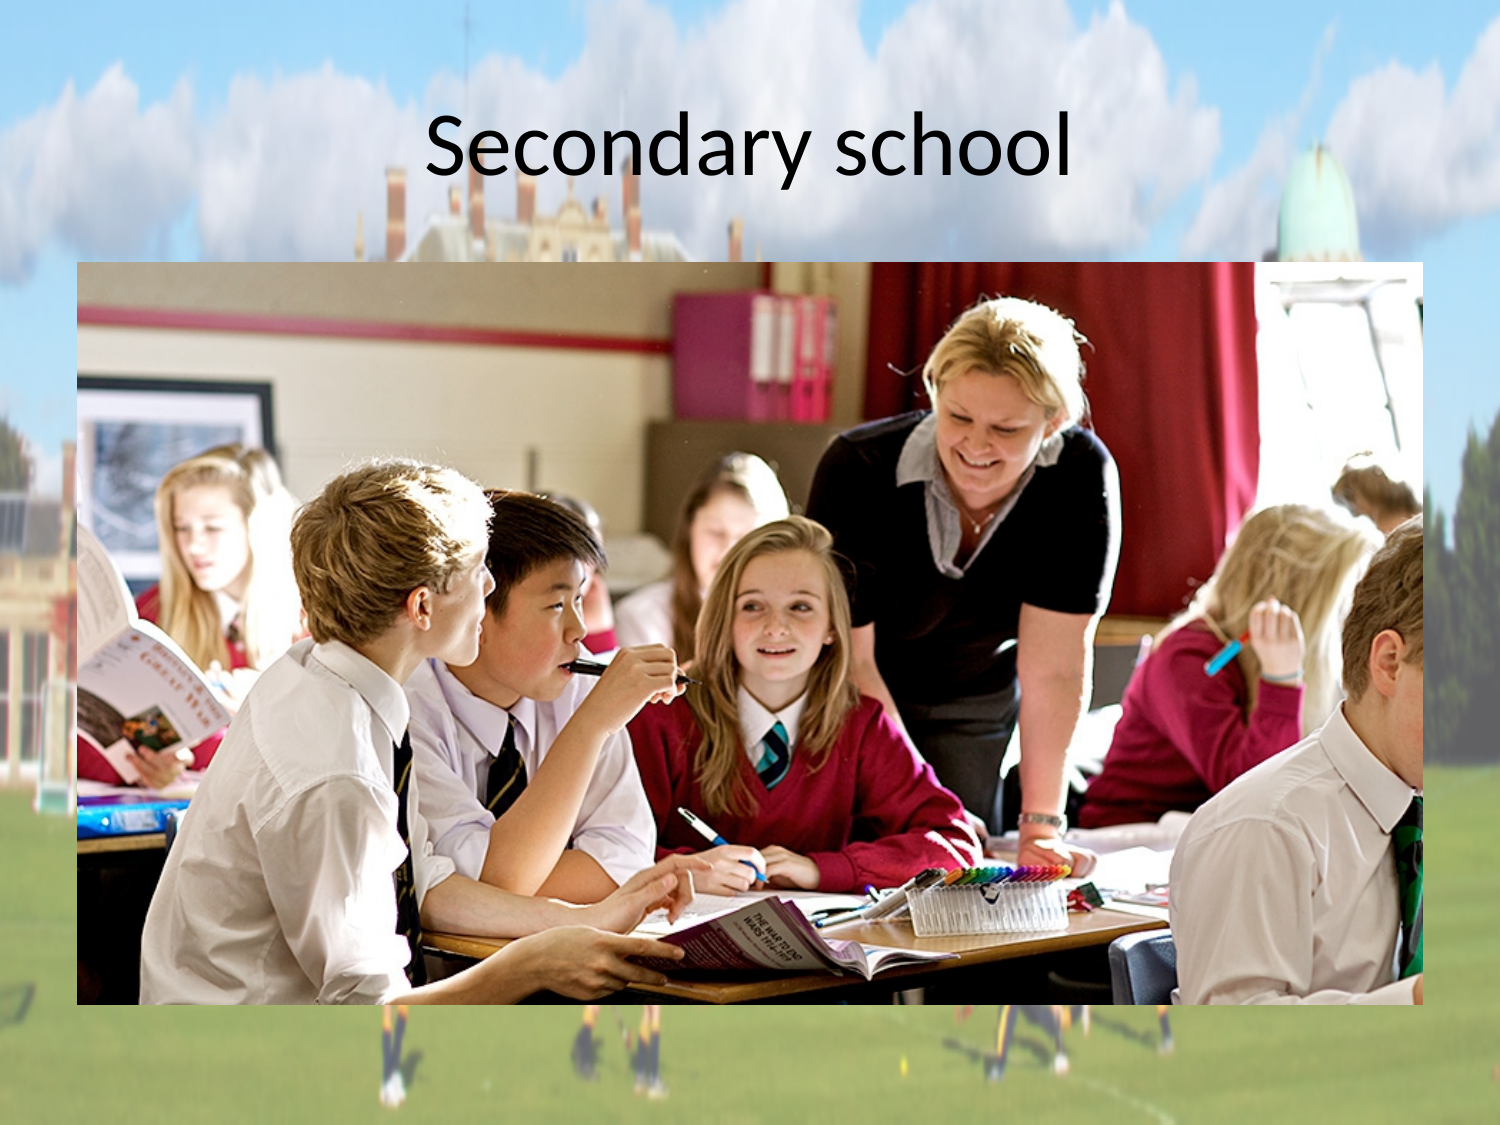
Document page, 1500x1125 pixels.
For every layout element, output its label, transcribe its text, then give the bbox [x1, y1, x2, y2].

title Secondary school [75, 45, 1425, 233]
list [77, 262, 1423, 1006]
